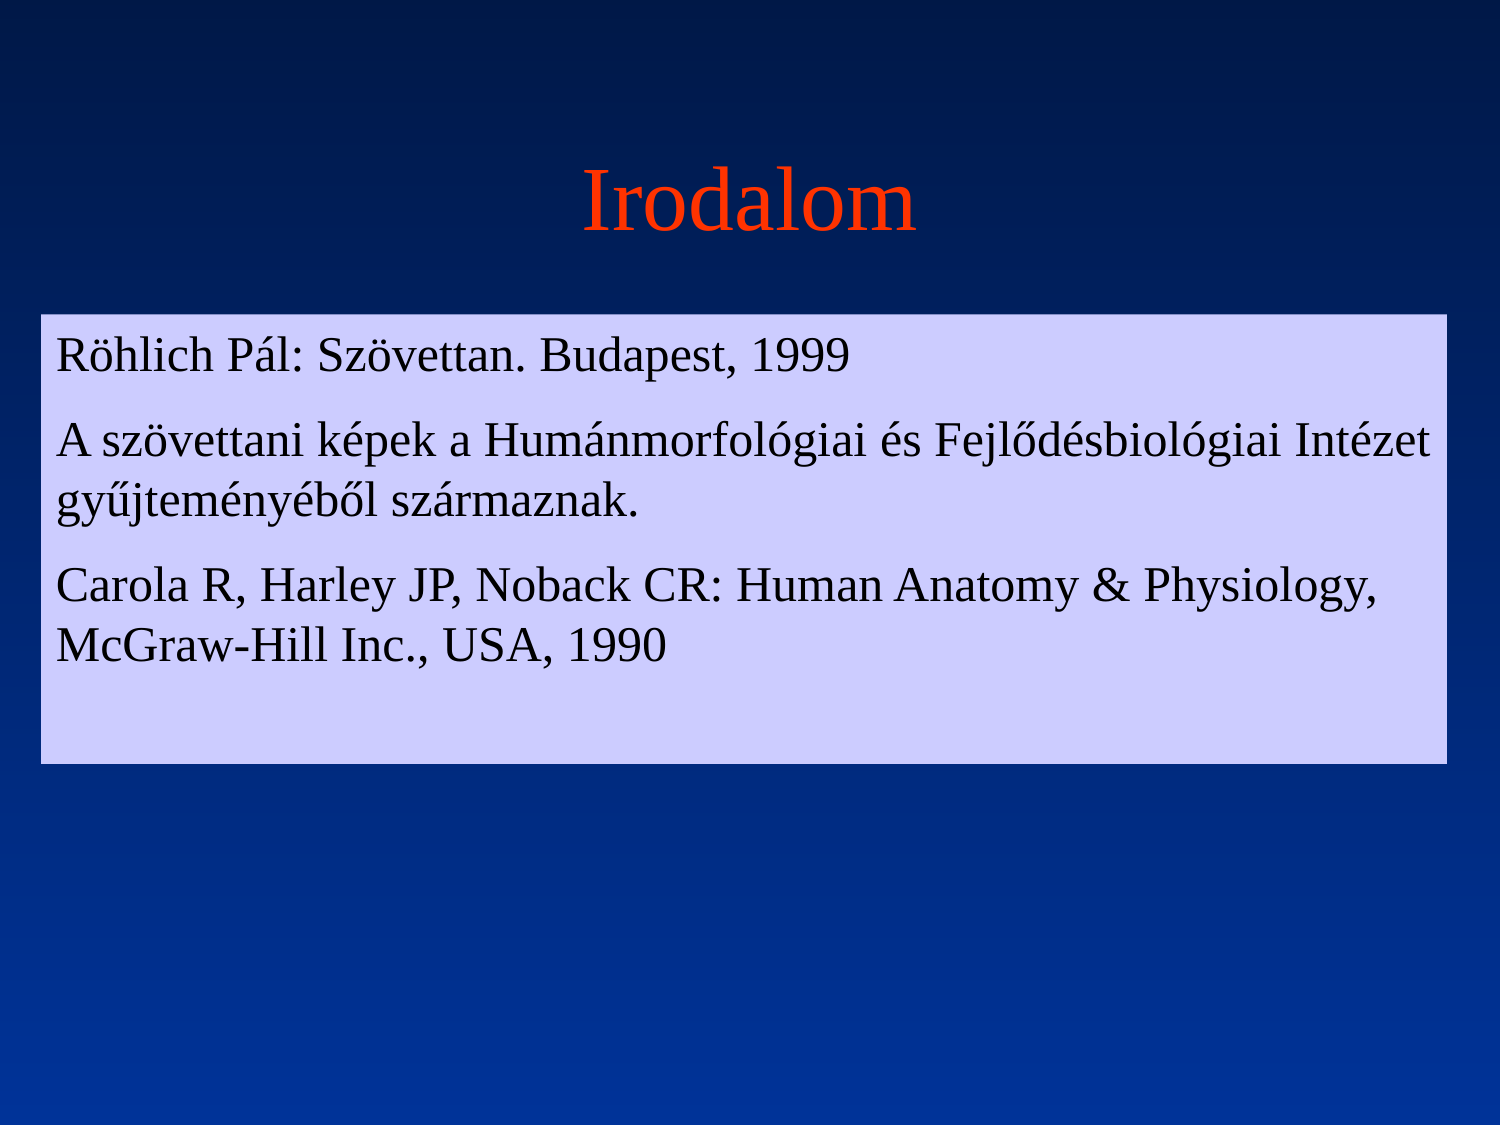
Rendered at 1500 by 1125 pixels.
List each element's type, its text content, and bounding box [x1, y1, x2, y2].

text_box Röhlich Pál: Szövettan. Budapest, 1999 A szövettani képek a Humánmorfológiai és Fejlődésbiológiai Intézet gyűjteményéből származnak. Carola R, Harley JP, Noback CR: Human Anatomy & Physiology, McGraw-Hill Inc., USA, 1990 [41, 314, 1447, 764]
title Irodalom [112, 99, 1388, 288]
